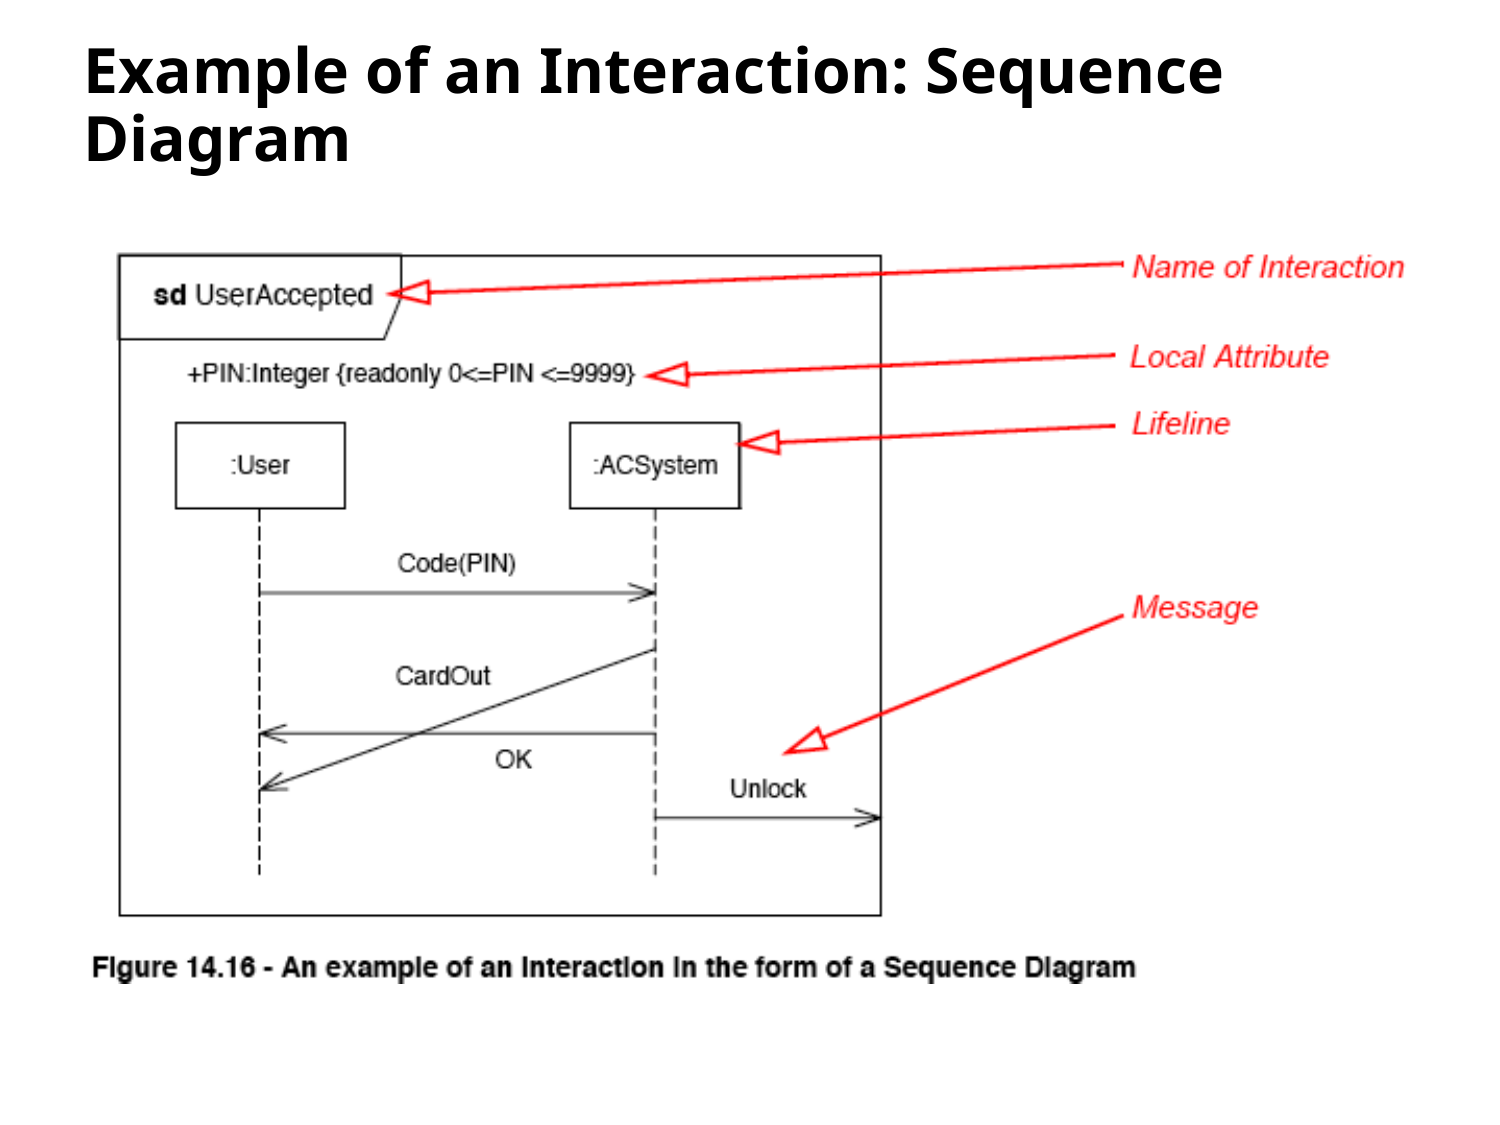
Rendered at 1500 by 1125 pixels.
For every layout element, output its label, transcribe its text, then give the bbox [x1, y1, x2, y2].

picture [90, 249, 1410, 984]
title Example of an Interaction: Sequence Diagram [68, 36, 1407, 179]
